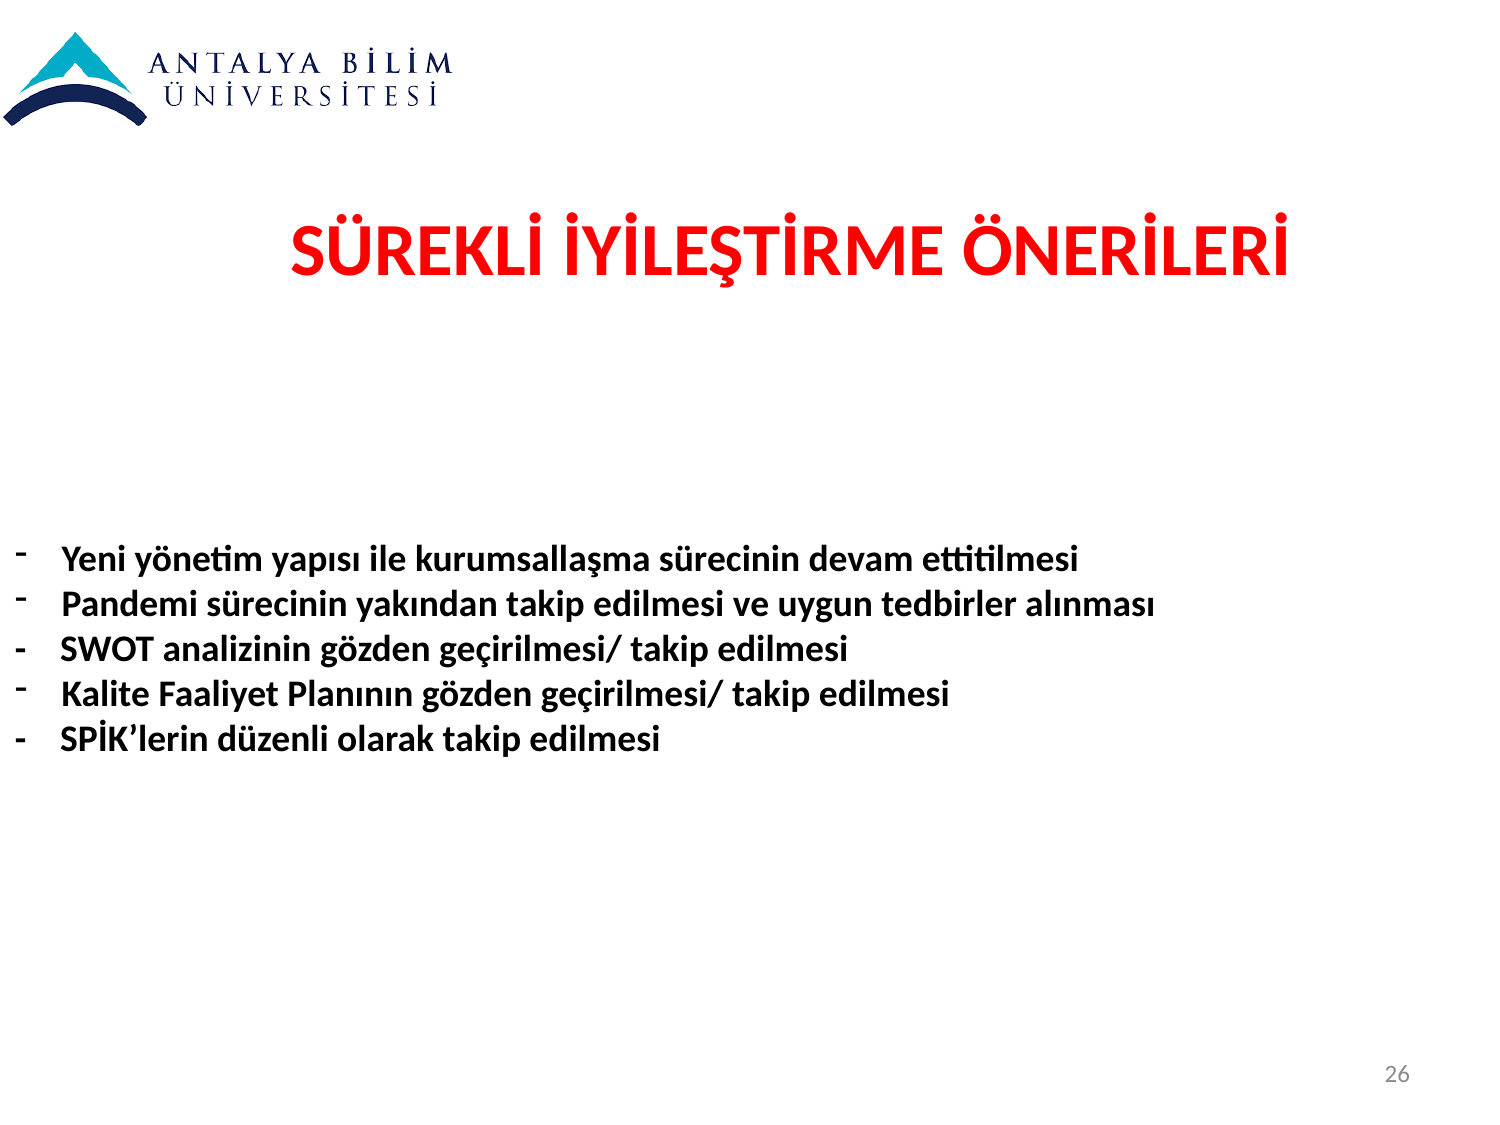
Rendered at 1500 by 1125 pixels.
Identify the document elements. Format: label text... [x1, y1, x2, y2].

slide_number 26 [1074, 1042, 1425, 1103]
text_box Yeni yönetim yapısı ile kurumsallaşma sürecinin devam ettitilmesi Pandemi sürecinin yakından takip edilmesi ve uygun tedbirler alınması - SWOT analizinin gözden geçirilmesi/ takip edilmesi Kalite Faaliyet Planının gözden geçirilmesi/ takip edilmesi - SPİK’lerin düzenli olarak takip edilmesi [0, 527, 1500, 767]
text_box SÜREKLİ İYİLEŞTİRME ÖNERİLERİ [218, 192, 1365, 298]
picture [3, 30, 453, 126]
